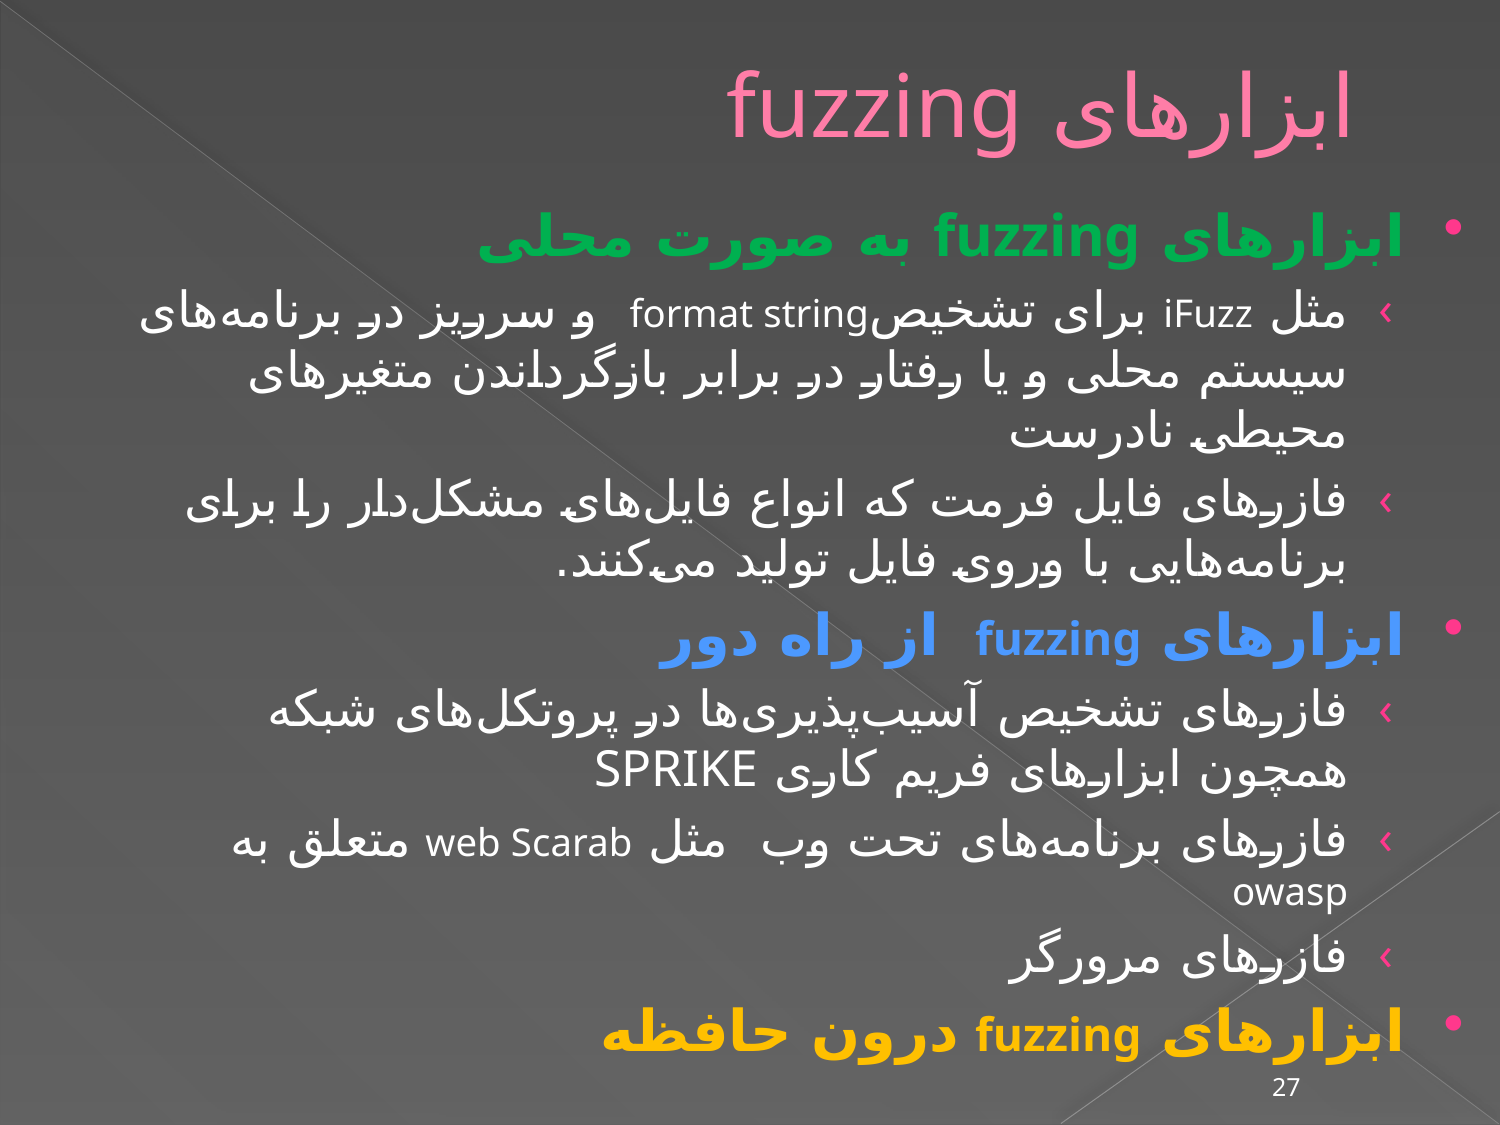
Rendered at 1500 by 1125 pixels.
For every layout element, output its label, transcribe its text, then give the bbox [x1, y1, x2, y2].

list ابزارهای fuzzing به صورت محلی مثل iFuzz برای تشخیصformat string و سرریز در برنامه‌های سیستم محلی و یا رفتار در برابر بازگرداندن متغیرهای محیطی نادرست فازر‌های فایل فرمت که انواع فایل‌های مشکل‌دار را برای برنامه‌هایی با وروی فایل تولید می‌کنند. ابزارهای fuzzing از راه دور فازر‌های تشخیص آسیب‌پذیری‌ها در پروتکل‌های شبکه همچون ابزارهای فریم کاری SPRIKE فازر‌های برنامه‌های تحت وب مثل web Scarab متعلق به owasp فازر‌های مرورگر ابزارهای fuzzing درون حافظه [99, 191, 1488, 1075]
title ابزارهای fuzzing [99, 0, 1450, 191]
slide_number 27 [1245, 1063, 1328, 1113]
